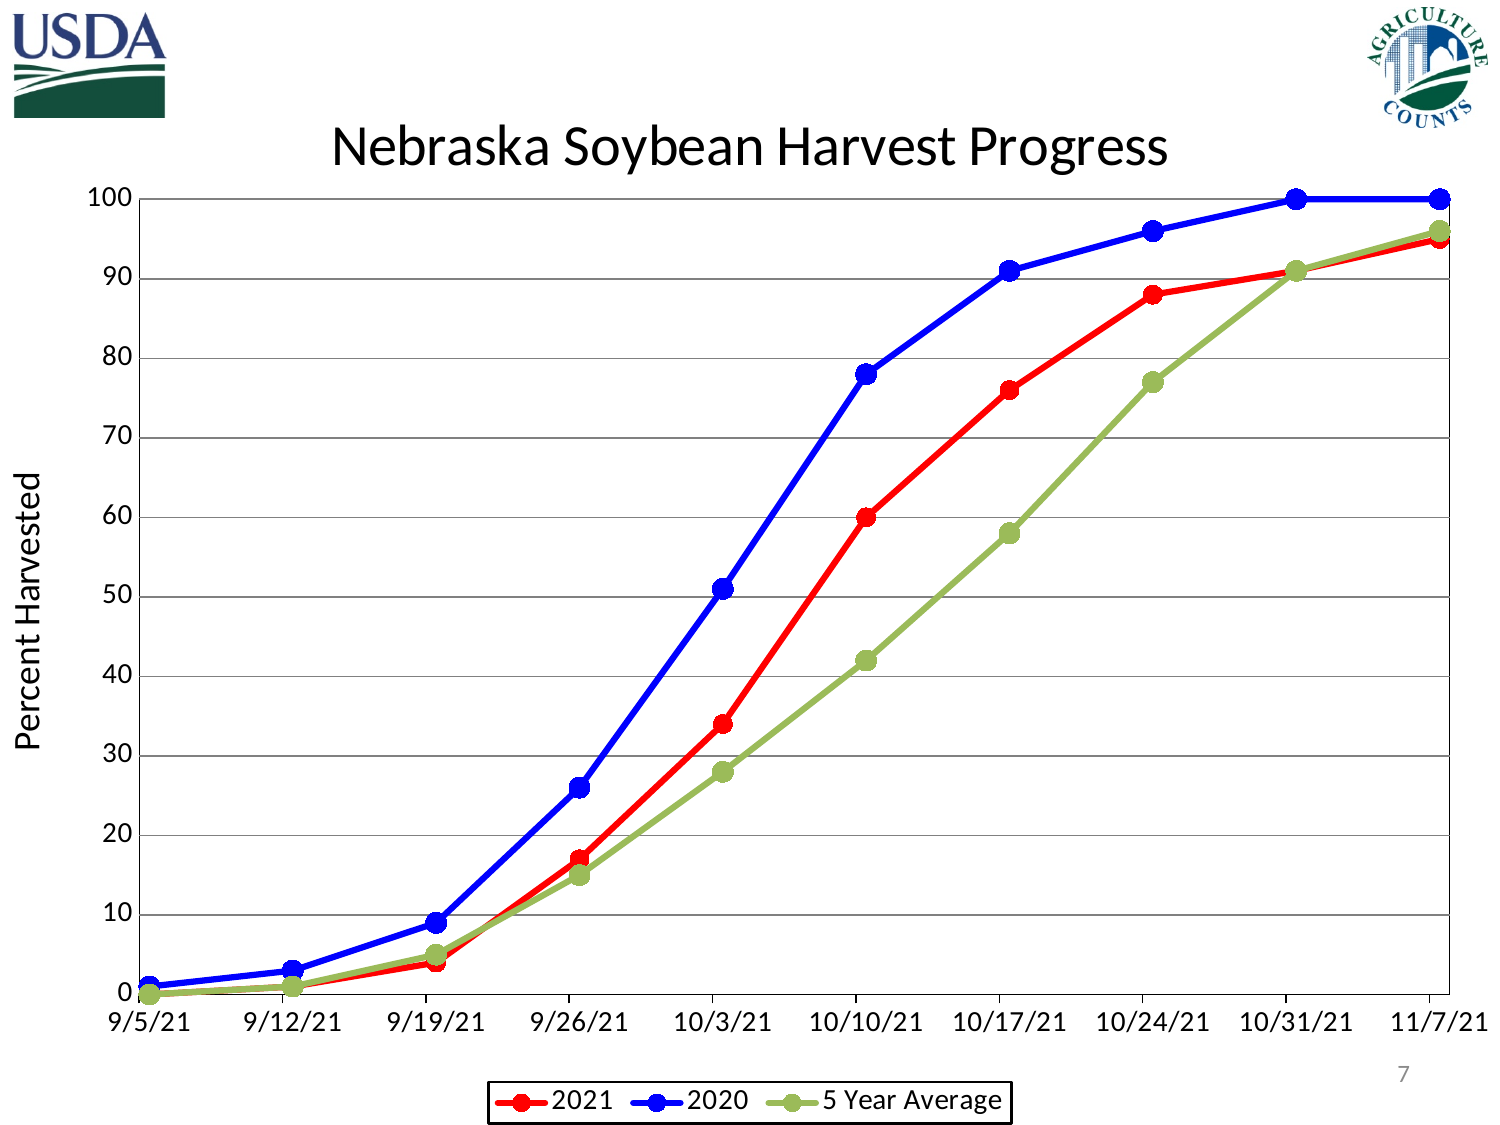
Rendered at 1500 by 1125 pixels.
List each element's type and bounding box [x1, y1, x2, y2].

chart [0, 74, 1500, 1125]
picture [1367, 7, 1488, 74]
picture [12, 12, 167, 74]
